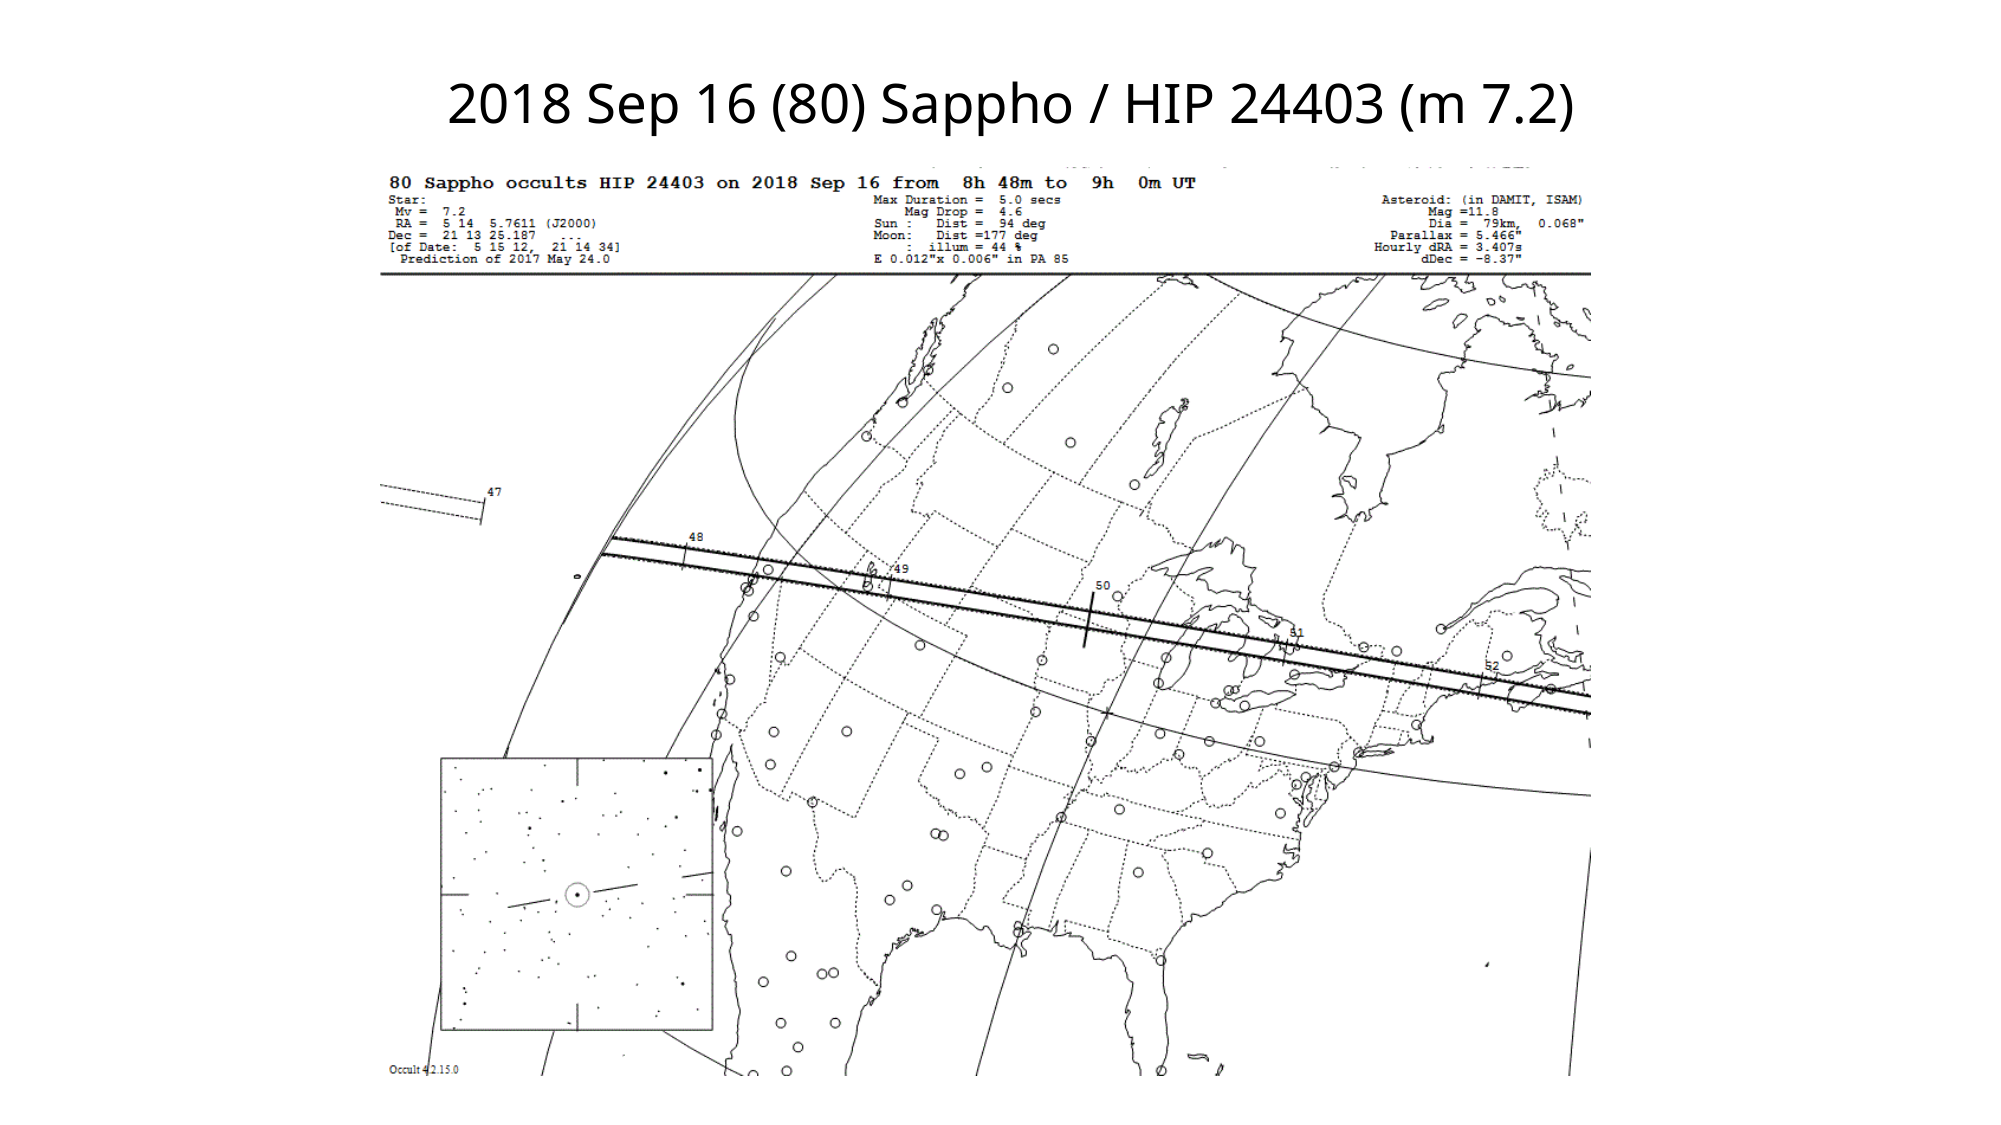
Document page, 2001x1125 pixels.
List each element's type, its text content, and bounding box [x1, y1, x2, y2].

title 2018 Sep 16 (80) Sappho / HIP 24403 (m 7.2) [137, 39, 1863, 151]
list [380, 167, 1591, 1076]
